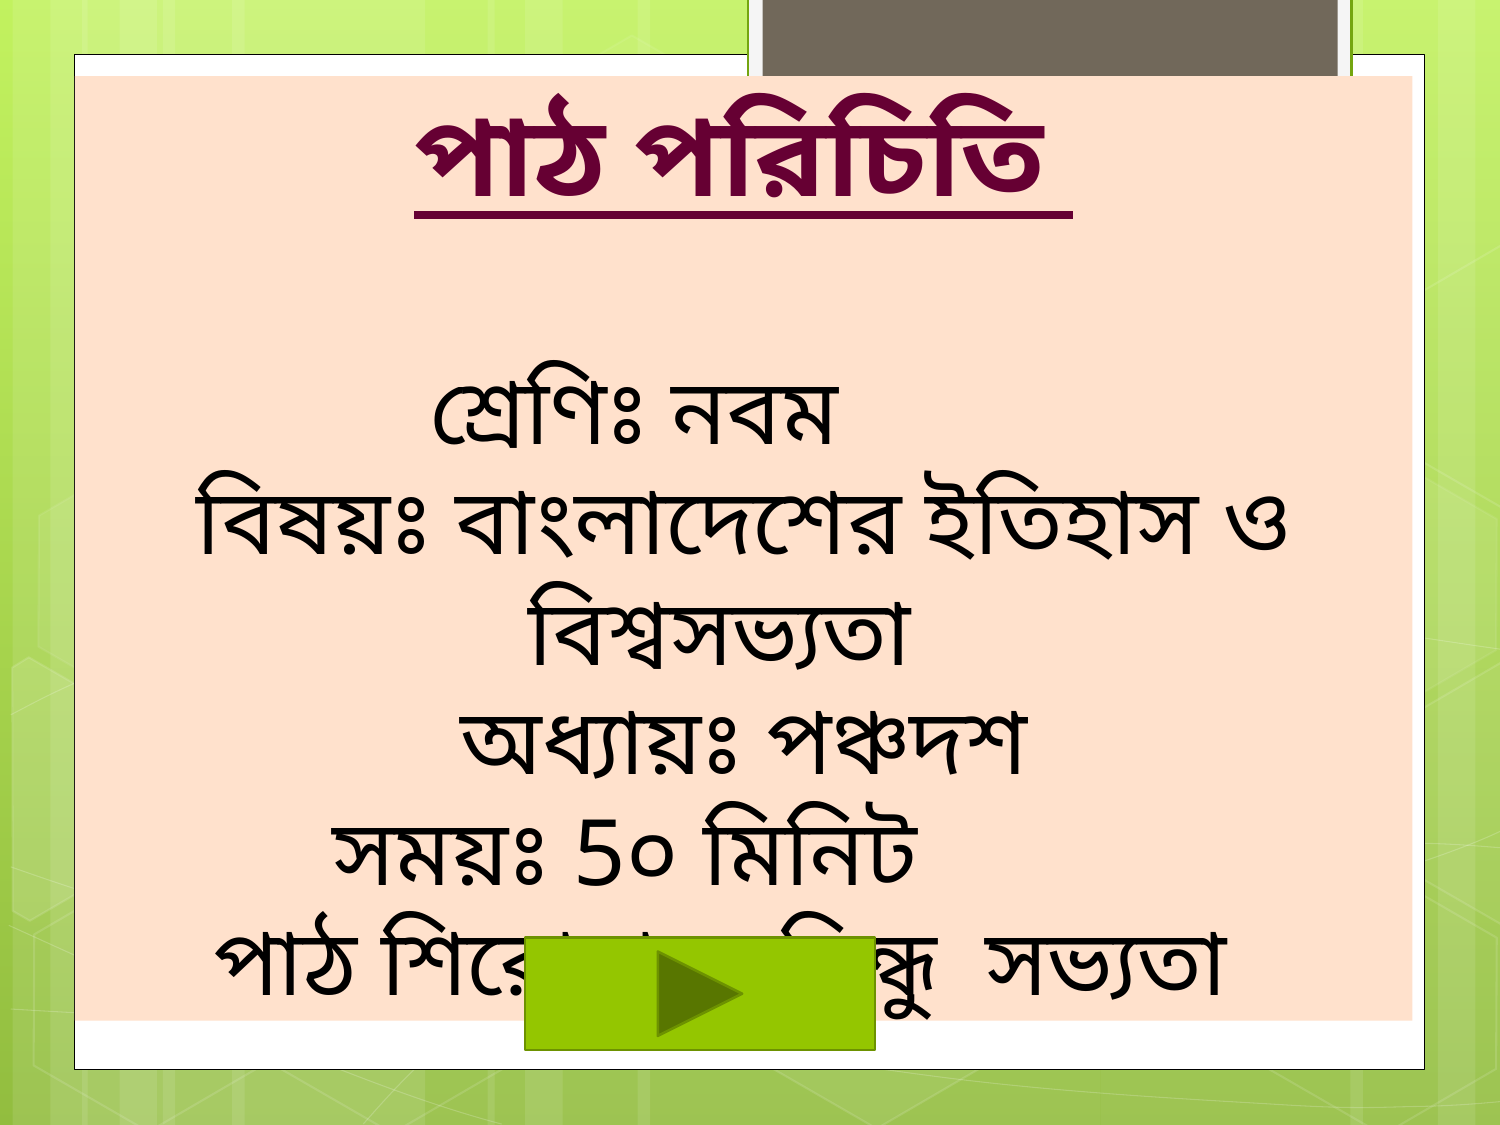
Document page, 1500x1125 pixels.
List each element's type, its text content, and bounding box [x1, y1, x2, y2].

text_box পাঠ পরিচিতি শ্রেণিঃ নবম বিষয়ঃ বাংলাদেশের ইতিহাস ও বিশ্বসভ্যতা অধ্যায়ঃ পঞ্চদশ সময়ঃ 5০ মিনিট পাঠ শিরোনামঃ সিন্ধু সভ্যতা [74, 76, 1413, 1021]
text_box [524, 936, 876, 1051]
